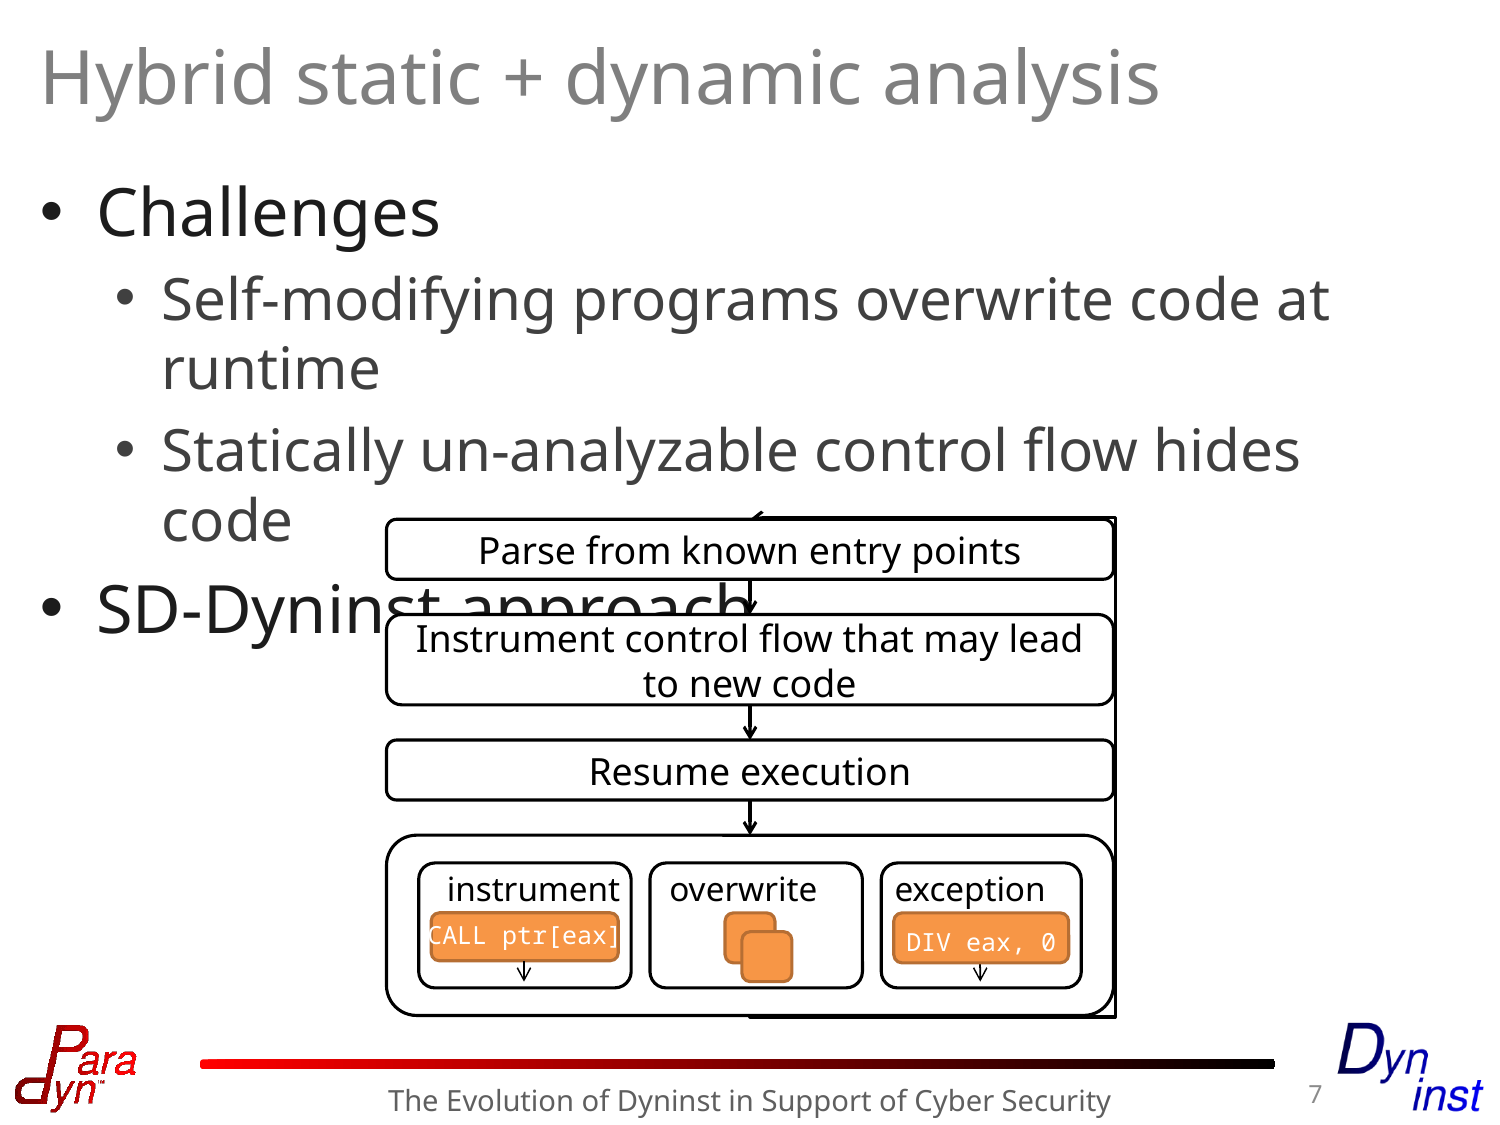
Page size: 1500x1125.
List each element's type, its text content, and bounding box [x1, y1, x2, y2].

picture [12, 1022, 137, 1113]
footer The Evolution of Dyninst in Support of Cyber Security [362, 1074, 1138, 1125]
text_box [386, 519, 1114, 1017]
title Hybrid static + dynamic analysis [24, 12, 1475, 138]
list Challenges Self-modifying programs overwrite code at runtime Statically un-analyzable control flow hides code SD-Dyninst approach [24, 162, 1463, 1013]
picture [1337, 1022, 1488, 1113]
slide_number 7 [1137, 1065, 1338, 1125]
